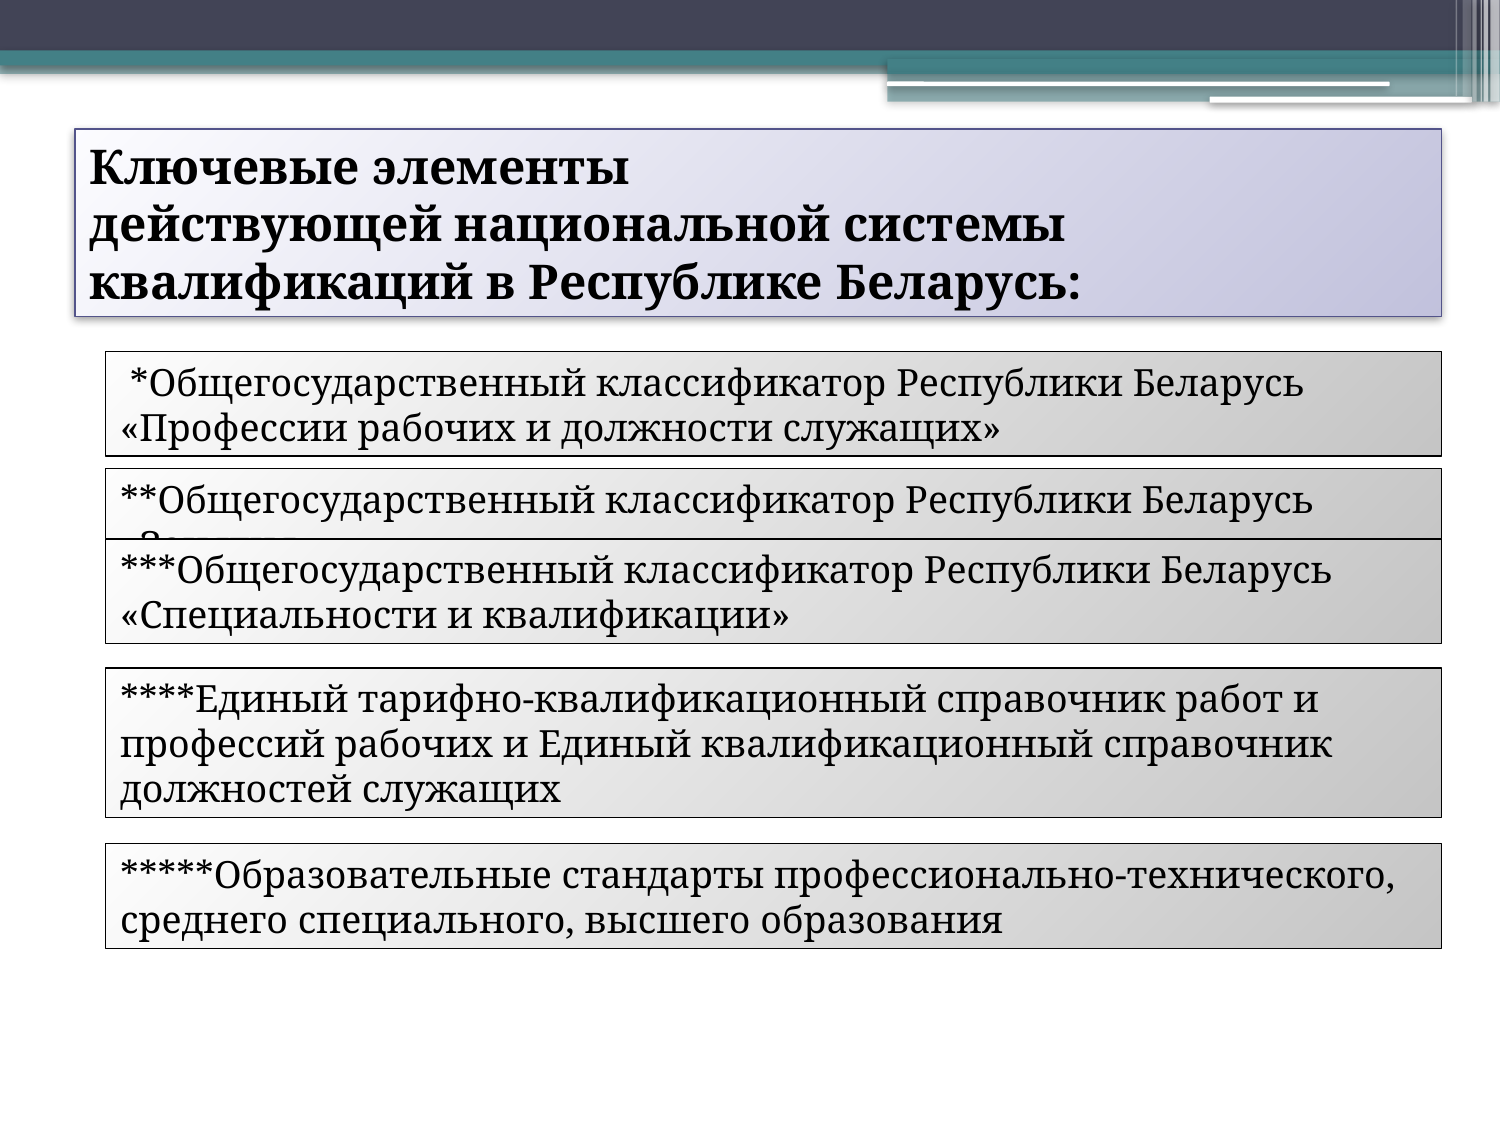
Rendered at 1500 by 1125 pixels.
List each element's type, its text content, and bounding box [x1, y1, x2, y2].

text_box *****Образовательные стандарты профессионально-технического, среднего специального, высшего образования [105, 843, 1442, 949]
title Ключевые элементы действующей национальной системы квалификаций в Республике Беларусь: [74, 128, 1442, 317]
text_box ***Общегосударственный классификатор Республики Беларусь «Специальности и квалификации» [105, 538, 1442, 644]
text_box *Общегосударственный классификатор Республики Беларусь «Профессии рабочих и должности служащих» [105, 351, 1442, 457]
text_box ****Единый тарифно-квалификационный справочник работ и профессий рабочих и Единый квалификационный справочник должностей служащих [105, 667, 1442, 818]
text_box **Общегосударственный классификатор Республики Беларусь «Занятия» [105, 468, 1442, 538]
